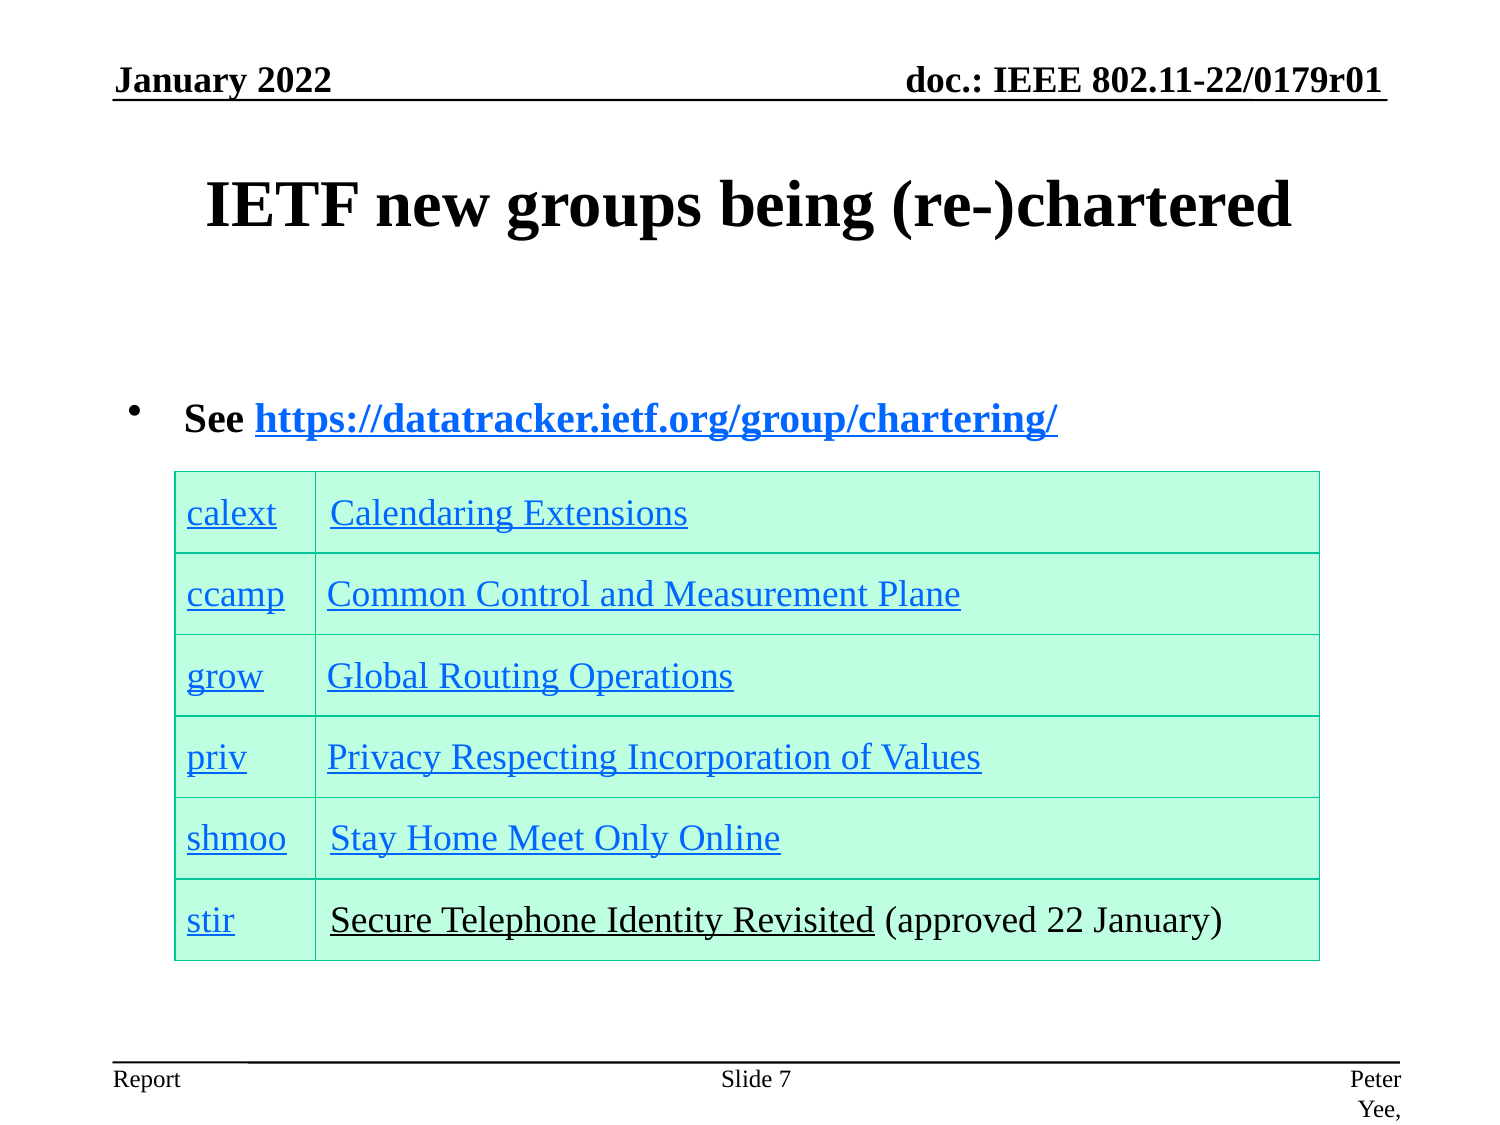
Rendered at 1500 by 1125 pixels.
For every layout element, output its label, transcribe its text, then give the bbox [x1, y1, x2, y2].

table_header calext [176, 472, 315, 552]
footer Peter Yee, AKAYLA [1325, 1062, 1402, 1093]
slide_number Slide 7 [712, 1062, 800, 1093]
table_cell stir [176, 880, 315, 960]
table_cell Privacy Respecting Incorporation of Values [316, 717, 1319, 797]
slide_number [114, 54, 425, 100]
list See https://datatracker.ietf.org/group/chartering/ [112, 324, 1388, 1000]
table_cell priv [176, 717, 315, 797]
table_cell Global Routing Operations [316, 635, 1319, 715]
table_cell Stay Home Meet Only Online [316, 798, 1319, 878]
table_cell Secure Telephone Identity Revisited (approved 22 January) [316, 880, 1319, 960]
table_cell Common Control and Measurement Plane [316, 554, 1319, 634]
table_cell ccamp [176, 554, 315, 634]
table_header Calendaring Extensions [316, 472, 1319, 552]
title IETF new groups being (re-)chartered [112, 112, 1388, 288]
table_cell shmoo [176, 798, 315, 878]
table_cell grow [176, 635, 315, 715]
